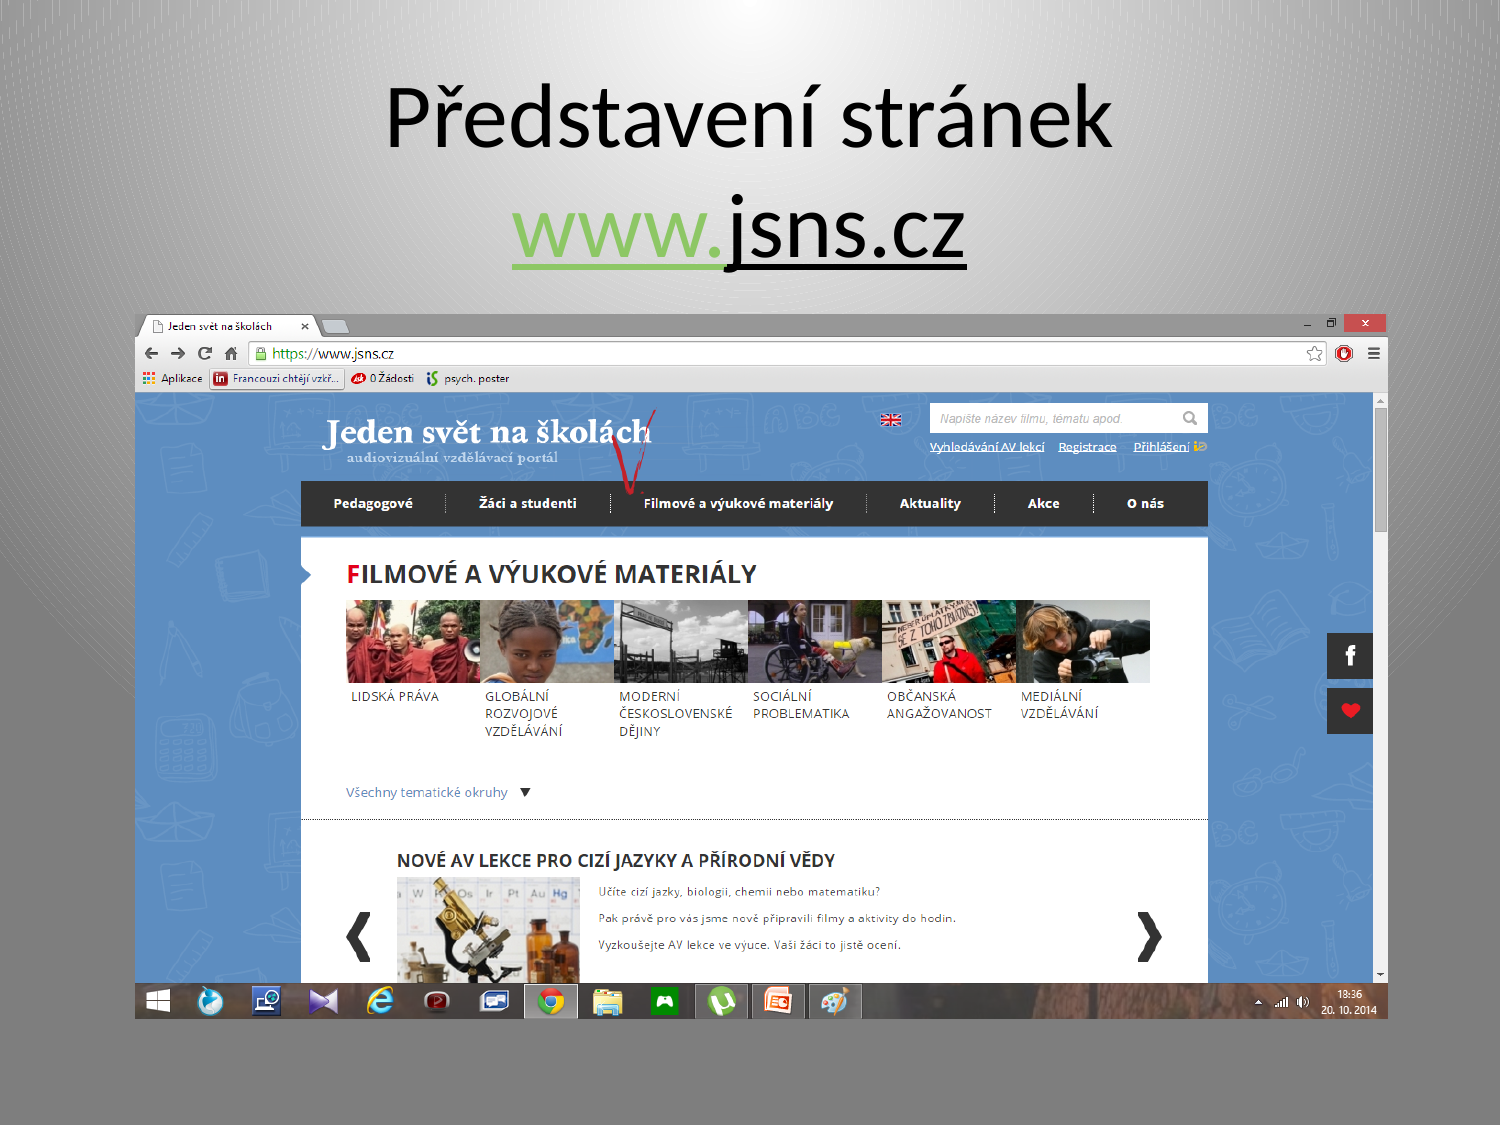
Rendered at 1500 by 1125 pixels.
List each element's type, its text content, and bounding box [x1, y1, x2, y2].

picture [135, 314, 1388, 1019]
title Představení stránek www.jsns.cz [75, 45, 1425, 398]
